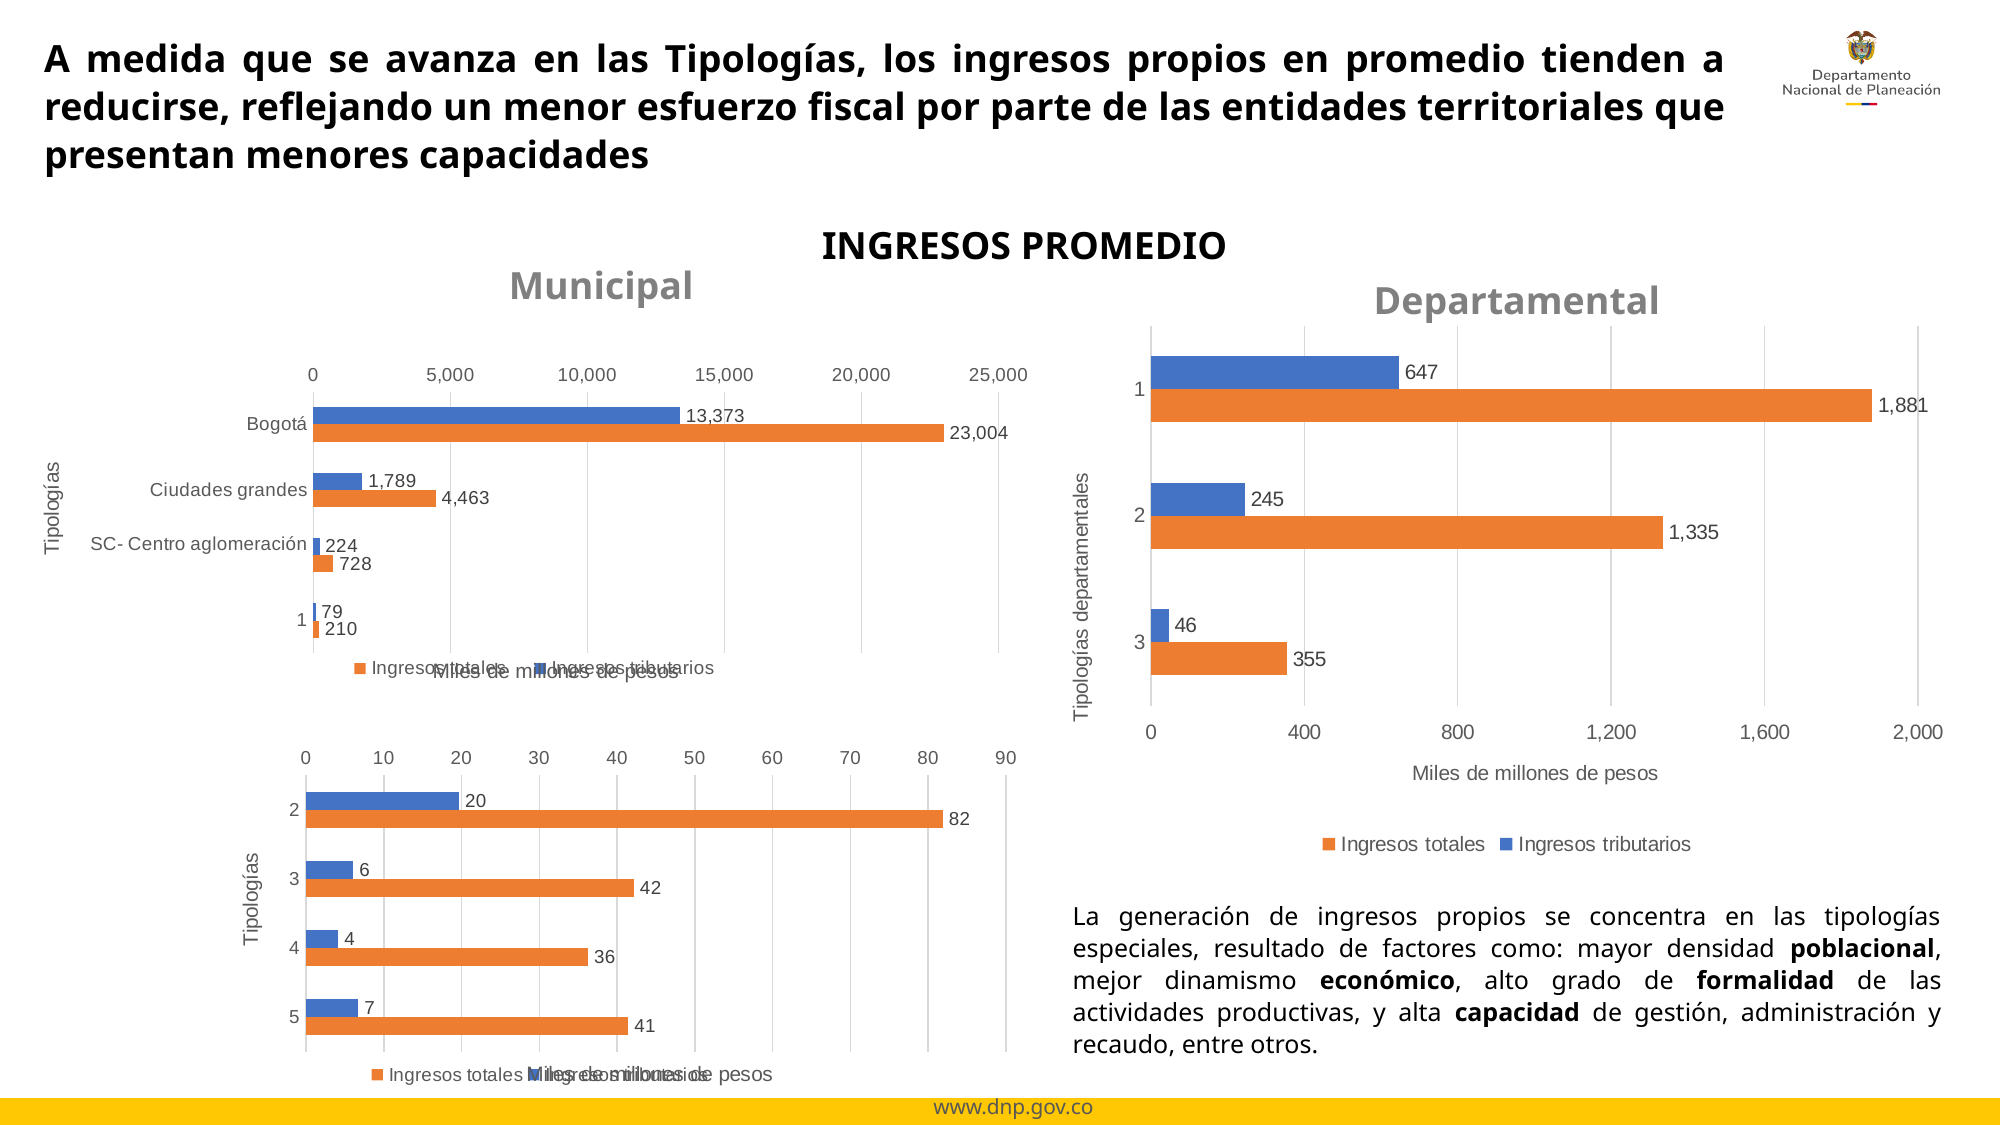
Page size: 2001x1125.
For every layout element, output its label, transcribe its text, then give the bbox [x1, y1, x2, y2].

text_box INGRESOS PROMEDIO [315, 191, 1725, 275]
text_box 0 [0, 388, 1053, 782]
text_box Municipal [214, 254, 989, 315]
picture [1759, 7, 1964, 123]
chart [1053, 315, 1962, 862]
text_box A medida que se avanza en las Tipologías, los ingresos propios en promedio tienden a reducirse, reflejando un menor esfuerzo fiscal por parte de las entidades territoriales que presentan menores capacidades [29, 24, 1743, 184]
text_box Departamental [1129, 269, 1904, 315]
chart [17, 328, 1052, 690]
chart [29, 694, 1040, 1093]
text_box La generación de ingresos propios se concentra en las tipologías especiales, resultado de factores como: mayor densidad poblacional, mejor dinamismo económico, alto grado de formalidad de las actividades productivas, y alta capacidad de gestión, administración y recaudo, entre otros. [1057, 891, 1957, 1066]
